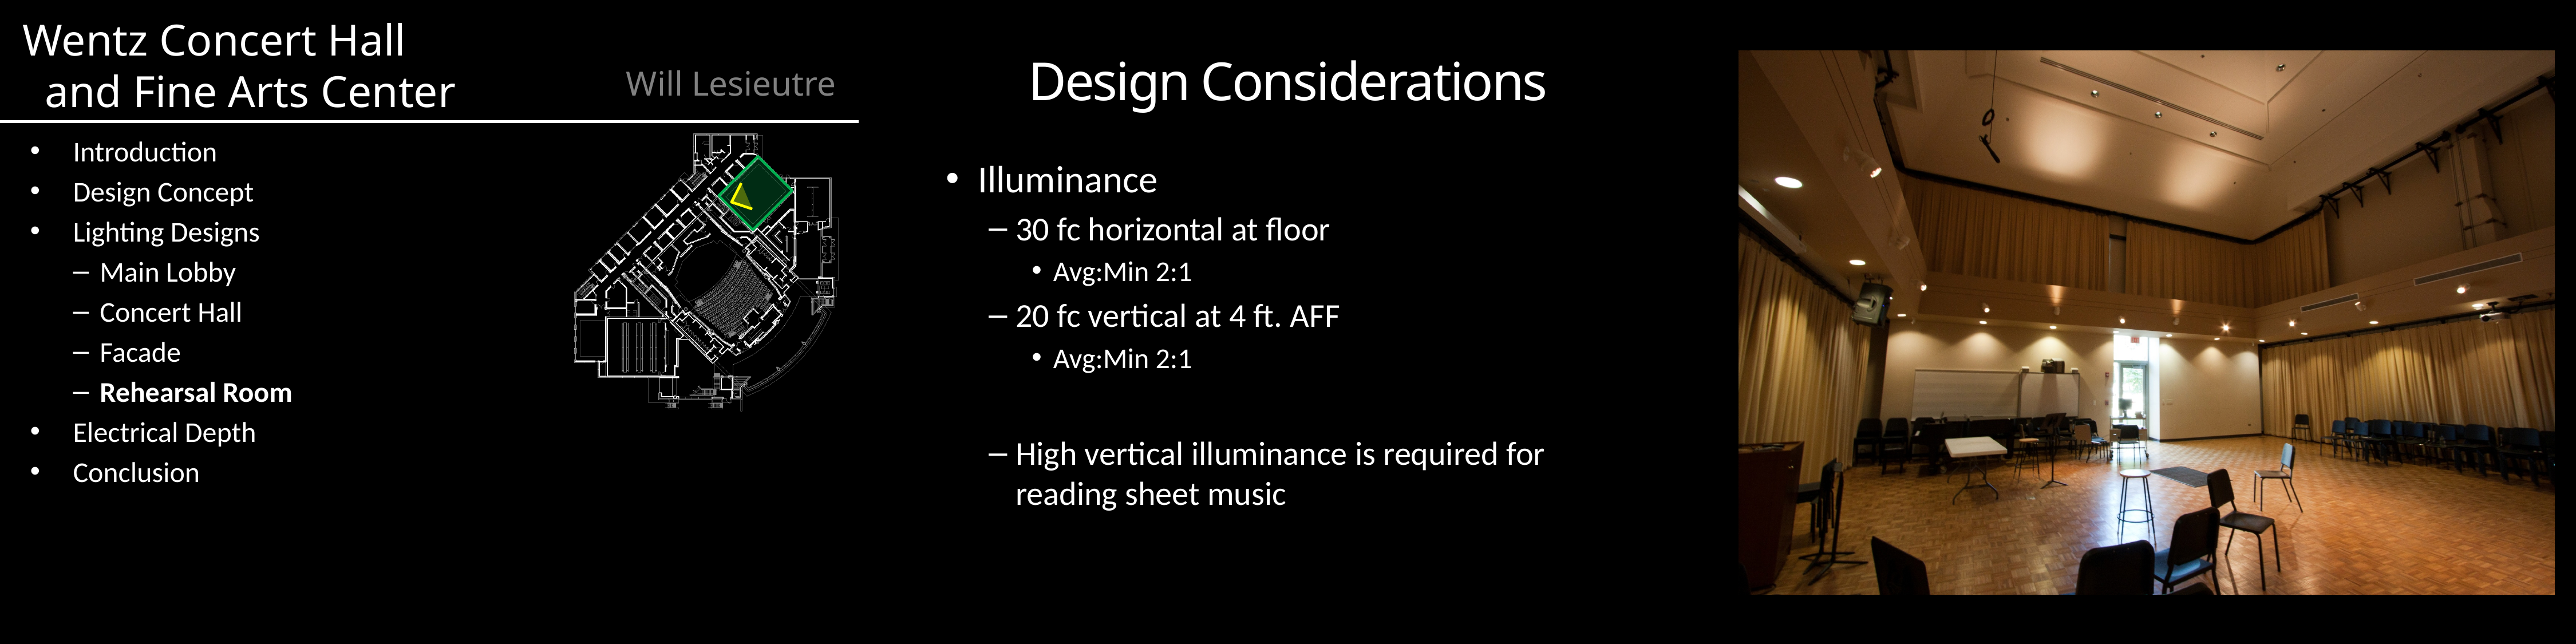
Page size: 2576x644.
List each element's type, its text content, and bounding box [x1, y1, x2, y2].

list Illuminance 30 fc horizontal at floor Avg:Min 2:1 20 fc vertical at 4 ft. AFF Avg:Min 2:1 High vertical illuminance is required for reading sheet music [937, 150, 1639, 575]
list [1739, 50, 2555, 595]
list Introduction Design Concept Lighting Designs Main Lobby Concert Hall Facade Rehearsal Room Electrical Depth Conclusion [21, 128, 308, 501]
title Design Considerations [859, 26, 1717, 133]
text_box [572, 133, 840, 412]
